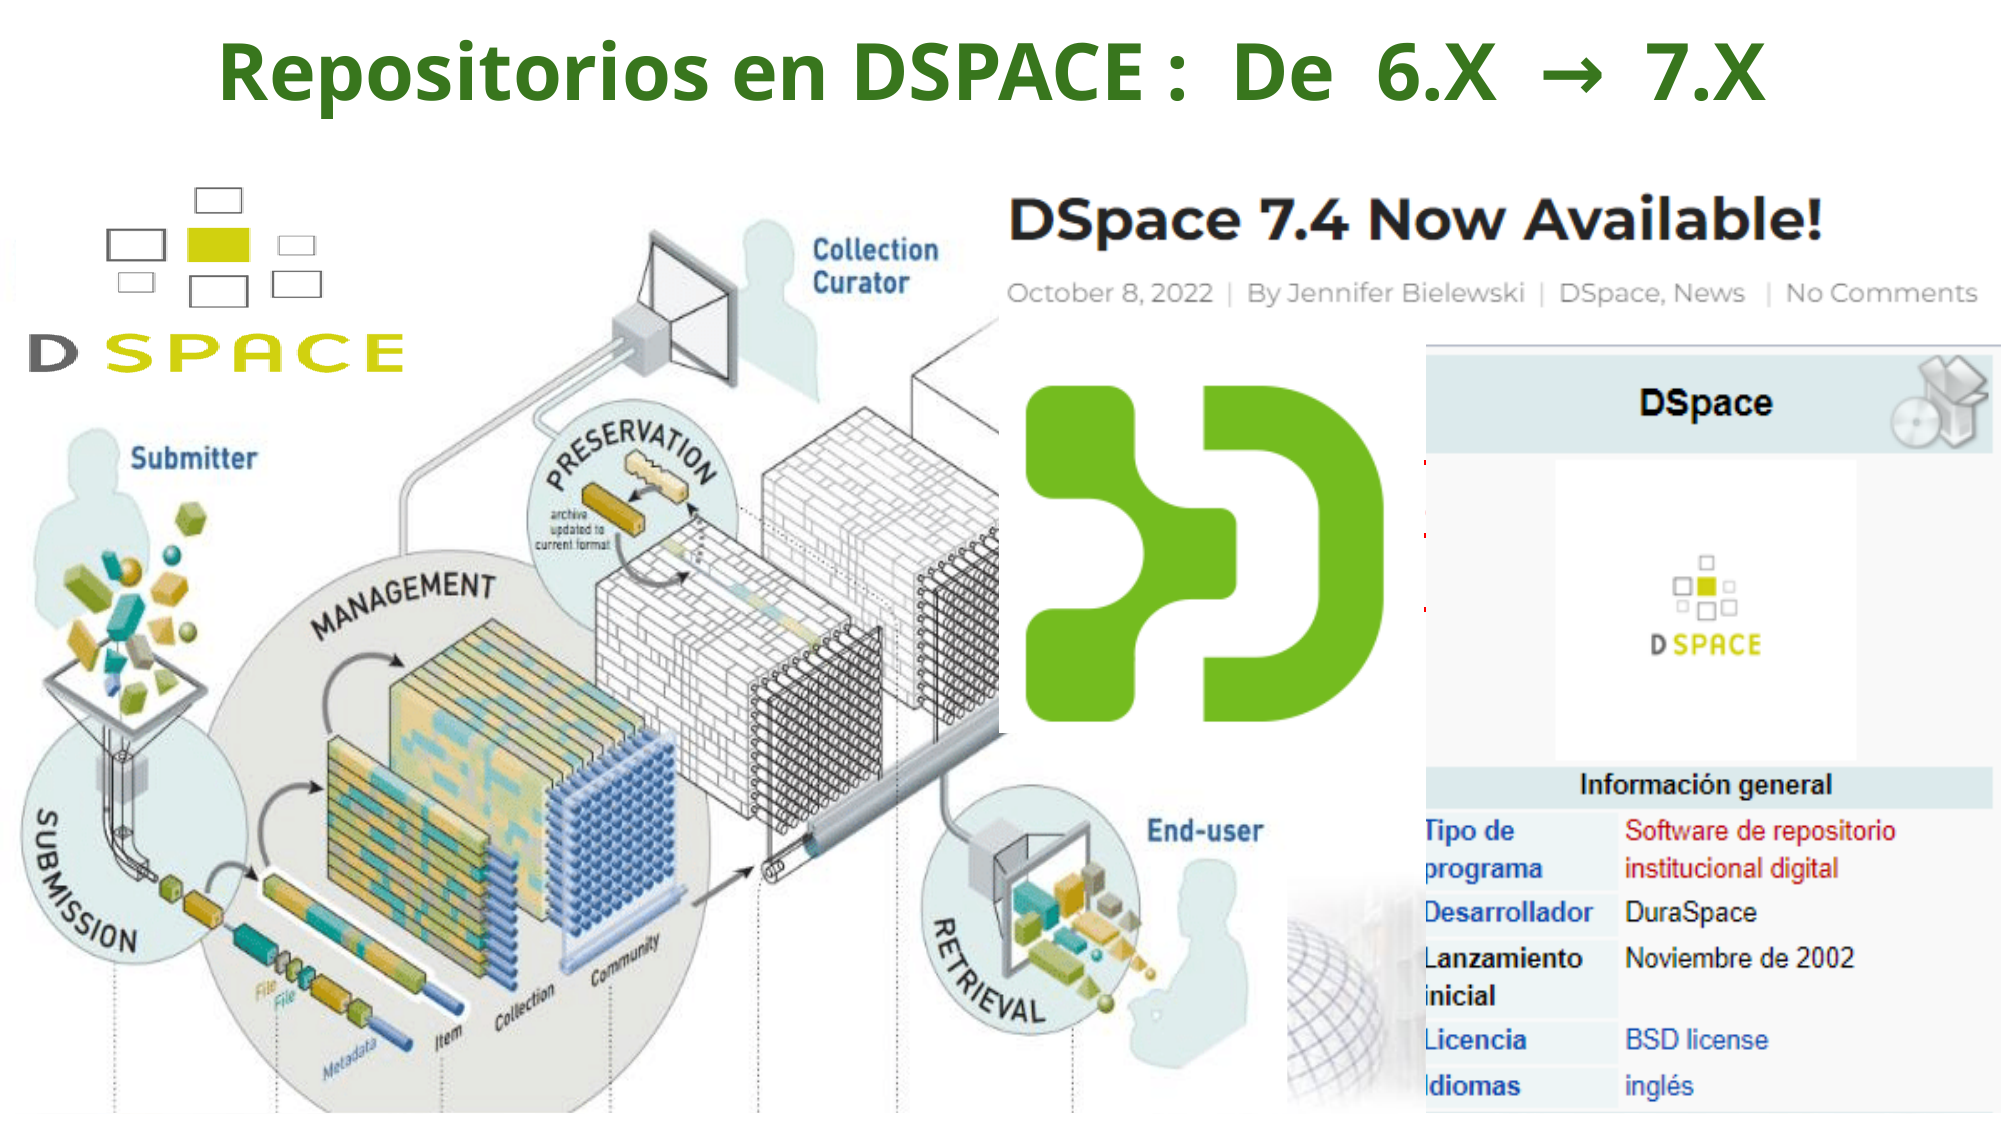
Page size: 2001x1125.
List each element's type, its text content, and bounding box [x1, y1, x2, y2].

text_box Repositorios en DSPACE : De 6.X → 7.X [0, 13, 1992, 125]
picture [0, 179, 2001, 1114]
